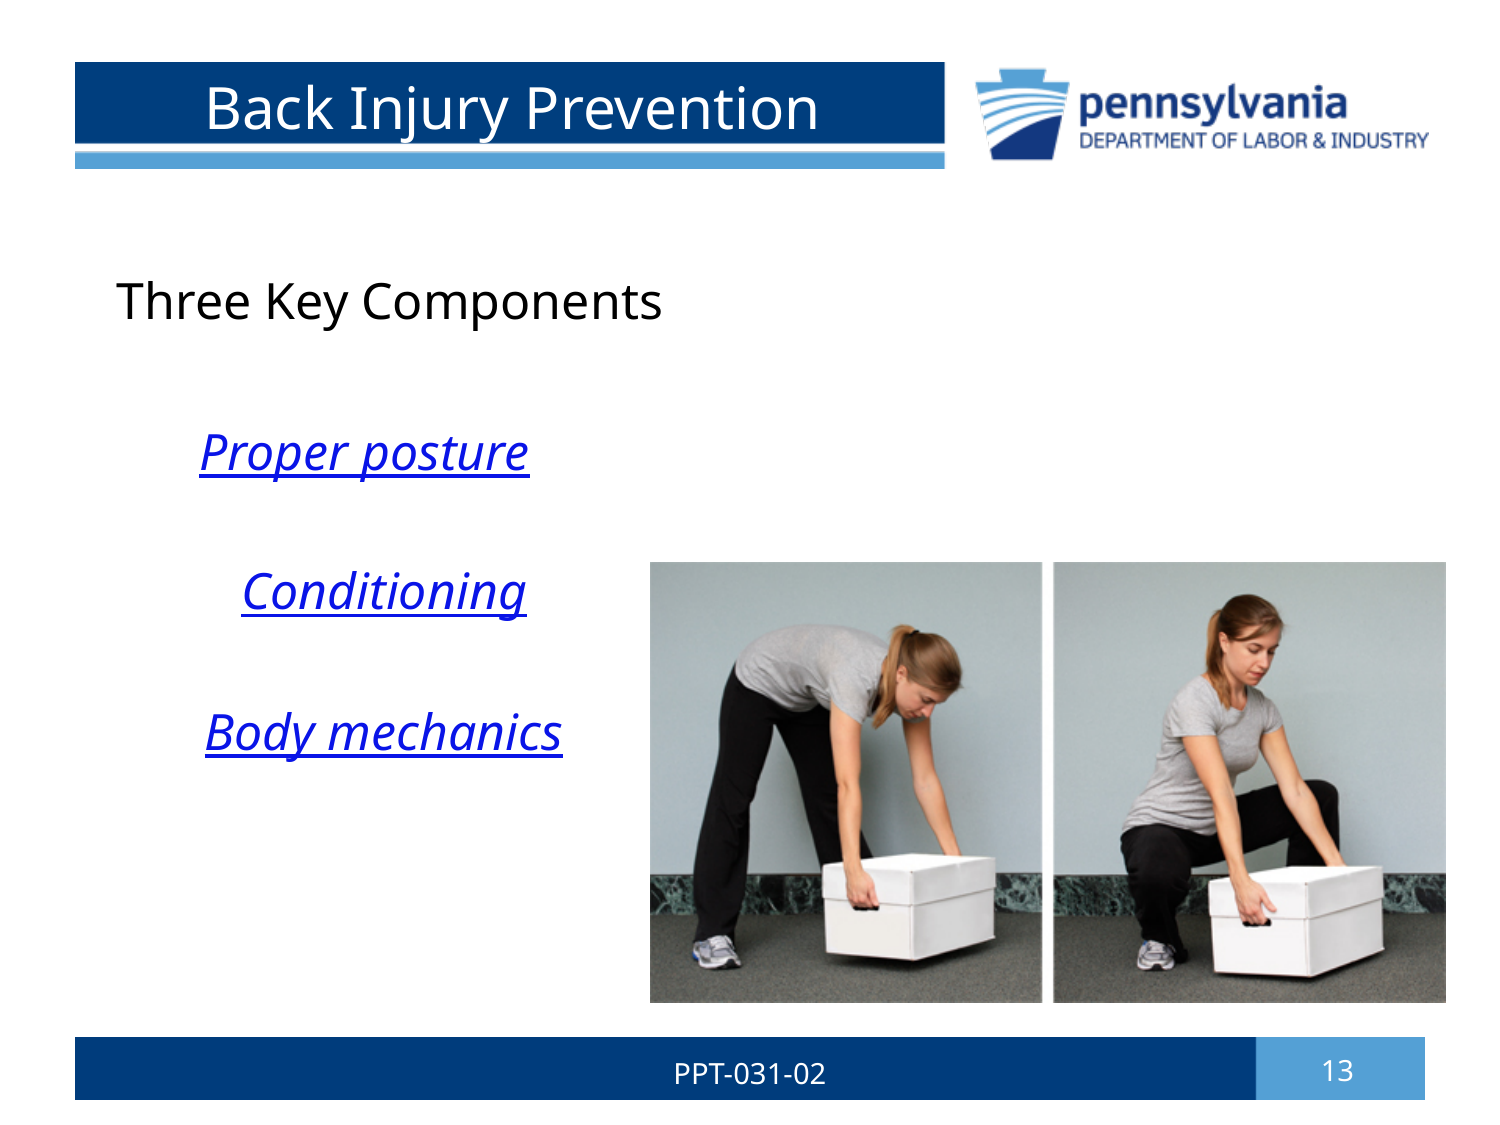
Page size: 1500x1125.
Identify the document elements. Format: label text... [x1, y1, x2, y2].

picture [75, 62, 1429, 169]
title Back Injury Prevention [75, 62, 950, 150]
text_box Three Key Components [102, 262, 753, 338]
subtitle Proper posture Conditioning Body mechanics [102, 412, 628, 813]
slide_number 13 [1250, 1042, 1425, 1103]
picture [75, 1037, 1425, 1100]
picture [649, 562, 1446, 1004]
footer PPT-031-02 [512, 1042, 988, 1103]
